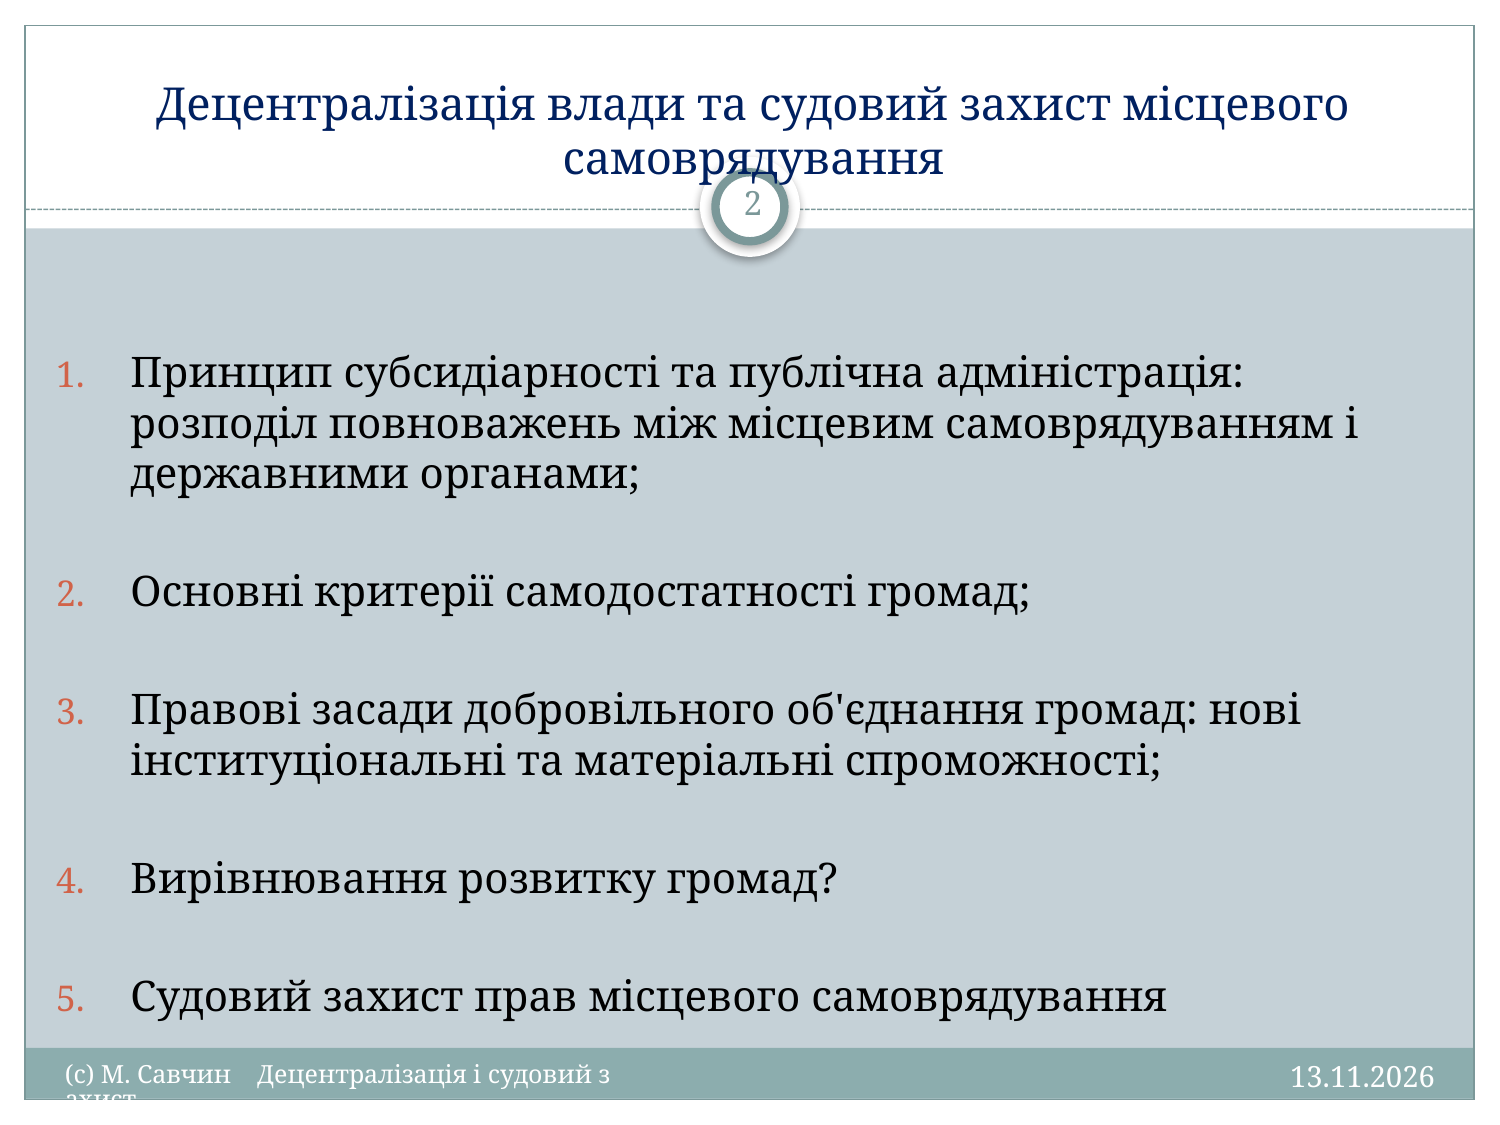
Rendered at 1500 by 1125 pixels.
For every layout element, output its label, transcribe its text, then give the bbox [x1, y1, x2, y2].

title Децентралізація влади та судовий захист місцевого самоврядування [53, 66, 1454, 191]
footer (c) М. Савчин Децентралізація і судовий захист [50, 1051, 638, 1112]
list Принцип субсидіарності та публічна адміністрація: розподіл повноважень між місцевим самоврядуванням і державними органами; Основні критерії самодостатності громад; Правові засади добровільного об'єднання громад: нові інституціональні та матеріальні спроможності; Вирівнювання розвитку громад? Судовий захист прав місцевого самоврядування [41, 278, 1437, 1029]
slide_number 2 [715, 168, 791, 241]
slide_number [950, 1050, 1450, 1111]
